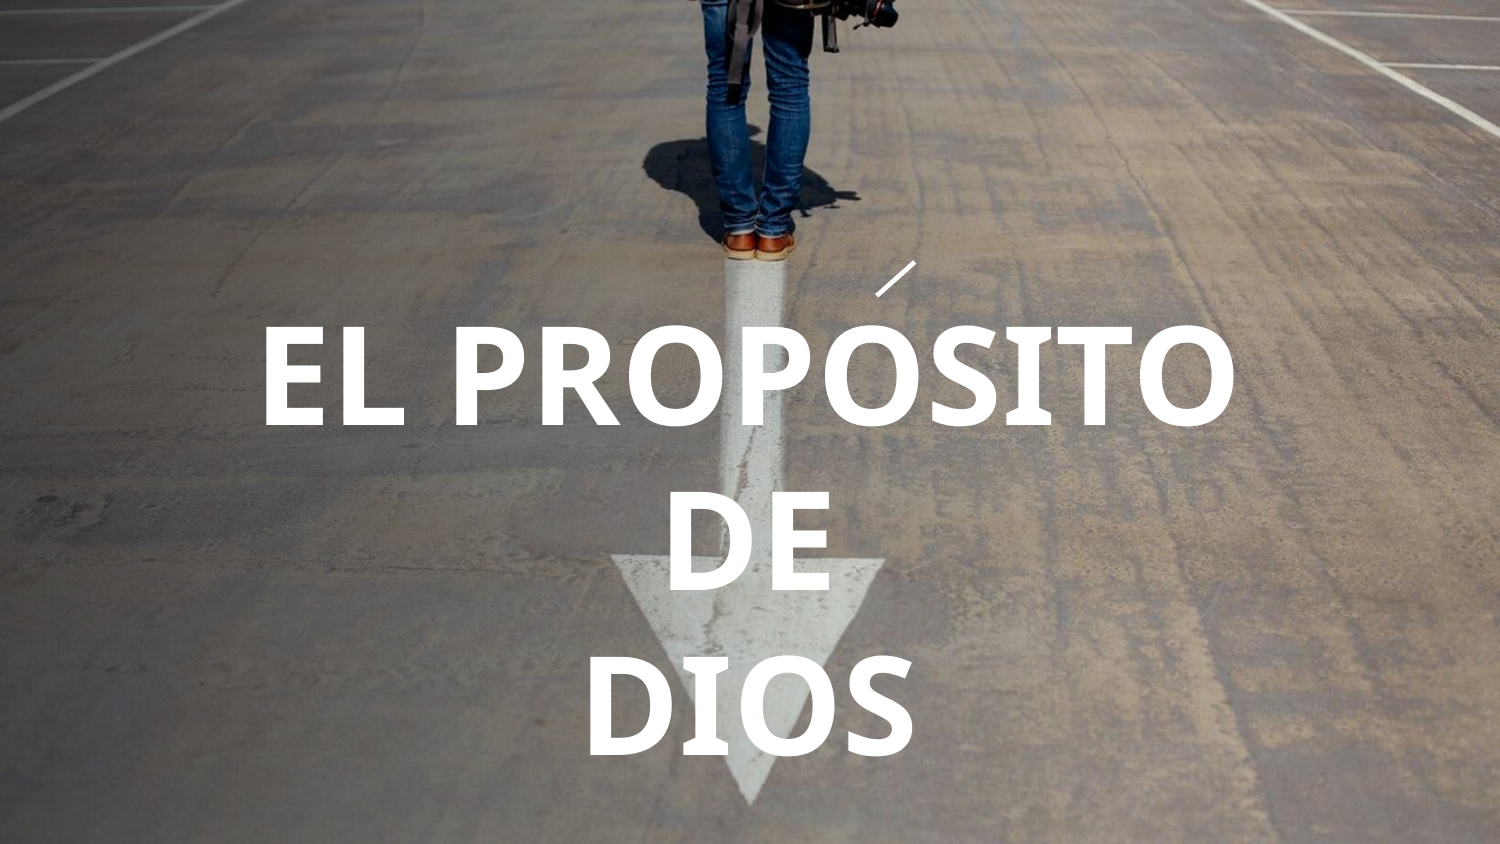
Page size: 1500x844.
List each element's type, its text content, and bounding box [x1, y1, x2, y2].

text_box EL PROPOSITO DE DIOS [239, 280, 1258, 791]
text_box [876, 261, 915, 296]
picture [0, 0, 1500, 844]
